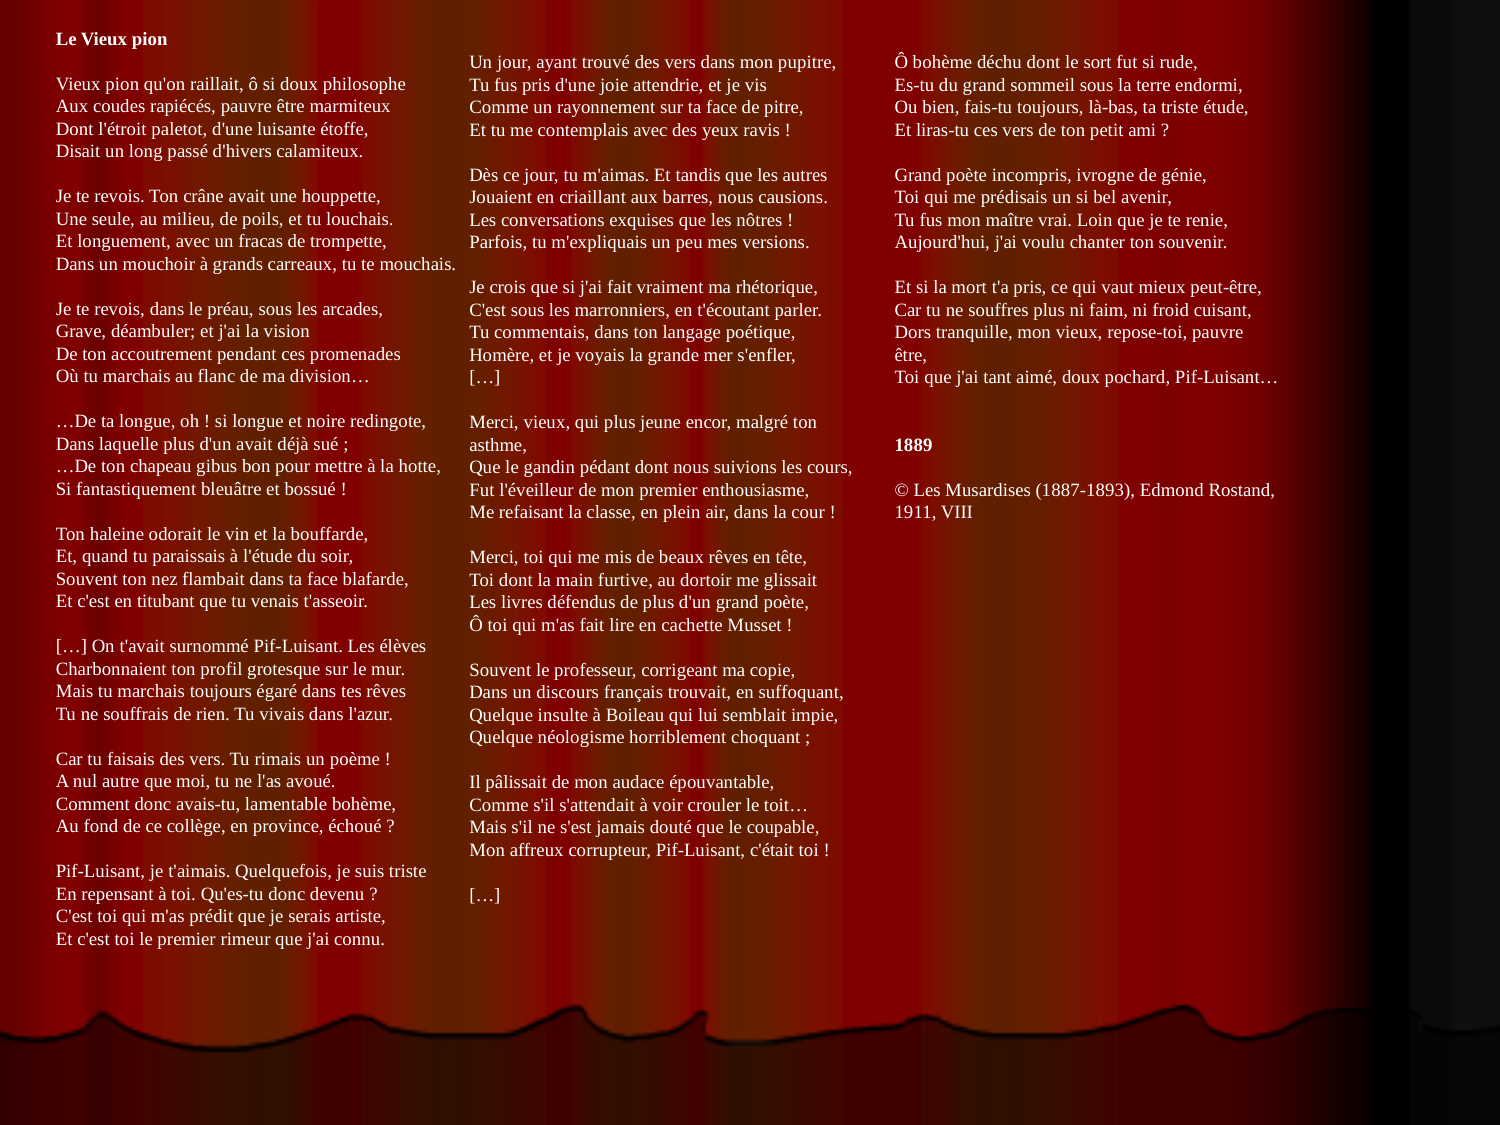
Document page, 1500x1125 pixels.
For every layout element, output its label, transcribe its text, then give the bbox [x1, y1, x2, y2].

picture [0, 0, 1500, 1125]
text_box Ô bohème déchu dont le sort fut si rude, Es-tu du grand sommeil sous la terre endormi, Ou bien, fais-tu toujours, là-bas, ta triste étude, Et liras-tu ces vers de ton petit ami ? Grand poète incompris, ivrogne de génie, Toi qui me prédisais un si bel avenir, Tu fus mon maître vrai. Loin que je te renie, Aujourd'hui, j'ai voulu chanter ton souvenir. Et si la mort t'a pris, ce qui vaut mieux peut-être, Car tu ne souffres plus ni faim, ni froid cuisant, Dors tranquille, mon vieux, repose-toi, pauvre être, Toi que j'ai tant aimé, doux pochard, Pif-Luisant… 1889 © Les Musardises (1887-1893), Edmond Rostand, 1911, VIII [879, 42, 1294, 530]
text_box Le Vieux pion Vieux pion qu'on raillait, ô si doux philosophe Aux coudes rapiécés, pauvre être marmiteux Dont l'étroit paletot, d'une luisante étoffe, Disait un long passé d'hivers calamiteux. Je te revois. Ton crâne avait une houppette, Une seule, au milieu, de poils, et tu louchais. Et longuement, avec un fracas de trompette, Dans un mouchoir à grands carreaux, tu te mouchais. Je te revois, dans le préau, sous les arcades, Grave, déambuler; et j'ai la vision De ton accoutrement pendant ces promenades Où tu marchais au flanc de ma division… …De ta longue, oh ! si longue et noire redingote, Dans laquelle plus d'un avait déjà sué ; …De ton chapeau gibus bon pour mettre à la hotte, Si fantastiquement bleuâtre et bossué ! Ton haleine odorait le vin et la bouffarde, Et, quand tu paraissais à l'étude du soir, Souvent ton nez flambait dans ta face blafarde, Et c'est en titubant que tu venais t'asseoir. […] On t'avait surnommé Pif-Luisant. Les élèves Charbonnaient ton profil grotesque sur le mur. Mais tu marchais toujours égaré dans tes rêves Tu ne souffrais de rien. Tu vivais dans l'azur. Car tu faisais des vers. Tu rimais un poème ! A nul autre que moi, tu ne l'as avoué. Comment donc avais-tu, lamentable bohème, Au fond de ce collège, en province, échoué ? Pif-Luisant, je t'aimais. Quelquefois, je suis triste En repensant à toi. Qu'es-tu donc devenu ? C'est toi qui m'as prédit que je serais artiste, Et c'est toi le premier rimeur que j'ai connu. [41, 18, 502, 1069]
text_box Un jour, ayant trouvé des vers dans mon pupitre, Tu fus pris d'une joie attendrie, et je vis Comme un rayonnement sur ta face de pitre, Et tu me contemplais avec des yeux ravis ! Dès ce jour, tu m'aimas. Et tandis que les autres Jouaient en criaillant aux barres, nous causions. Les conversations exquises que les nôtres ! Parfois, tu m'expliquais un peu mes versions. Je crois que si j'ai fait vraiment ma rhétorique, C'est sous les marronniers, en t'écoutant parler. Tu commentais, dans ton langage poétique, Homère, et je voyais la grande mer s'enfler, […] Merci, vieux, qui plus jeune encor, malgré ton asthme, Que le gandin pédant dont nous suivions les cours, Fut l'éveilleur de mon premier enthousiasme, Me refaisant la classe, en plein air, dans la cour ! Merci, toi qui me mis de beaux rêves en tête, Toi dont la main furtive, au dortoir me glissait Les livres défendus de plus d'un grand poète, Ô toi qui m'as fait lire en cachette Musset ! Souvent le professeur, corrigeant ma copie, Dans un discours français trouvait, en suffoquant, Quelque insulte à Boileau qui lui semblait impie, Quelque néologisme horriblement choquant ; Il pâlissait de mon audace épouvantable, Comme s'il s'attendait à voir crouler le toit… Mais s'il ne s'est jamais douté que le coupable, Mon affreux corrupteur, Pif-Luisant, c'était toi ! […] [454, 42, 880, 958]
